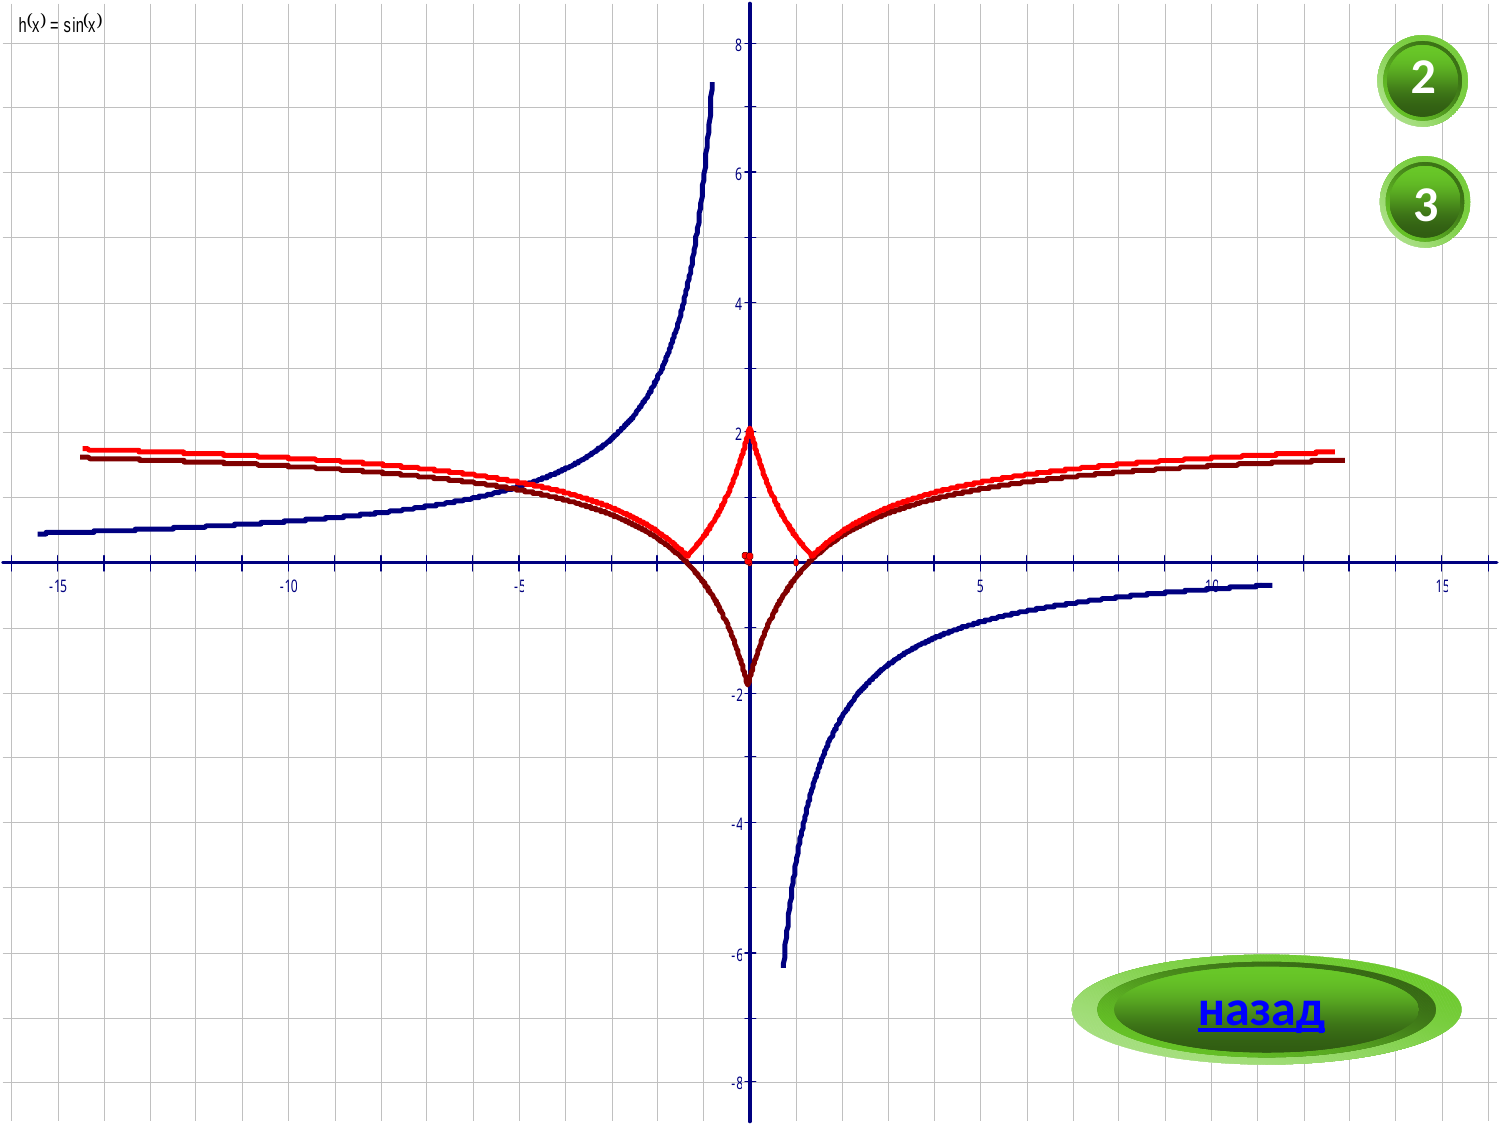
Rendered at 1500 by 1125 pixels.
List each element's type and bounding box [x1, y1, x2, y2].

text_box [1377, 34, 1469, 127]
picture [37, 82, 1346, 968]
text_box [1071, 953, 1464, 1065]
text_box [1379, 155, 1500, 248]
